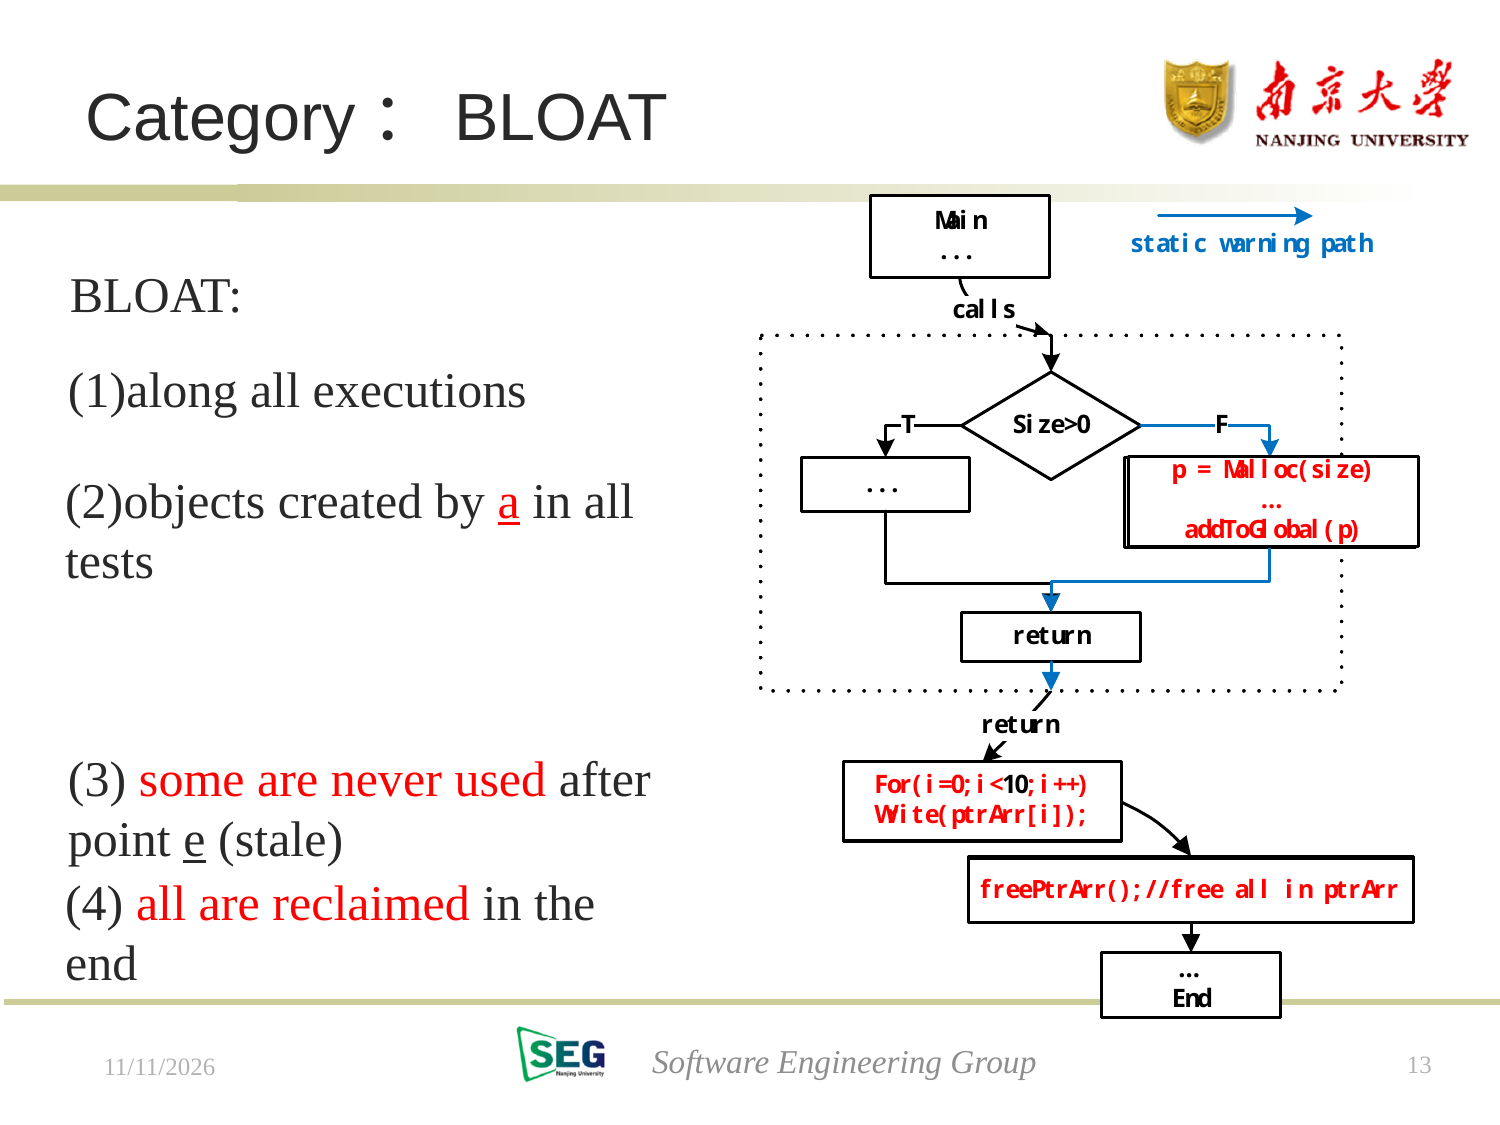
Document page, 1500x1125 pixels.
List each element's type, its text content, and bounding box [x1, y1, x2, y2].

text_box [837, 754, 1128, 847]
text_box (1)along all executions [53, 349, 731, 425]
text_box (4) all are reclaimed in the end [50, 863, 680, 998]
text_box (3) some are never used after point e (stale) [53, 739, 731, 875]
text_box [736, 189, 1440, 1024]
picture [1196, 54, 1496, 149]
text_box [962, 852, 1420, 929]
list BLOAT: [54, 254, 621, 350]
text_box (2)objects created by a in all tests [50, 461, 731, 597]
title Category：BLOAT [70, 34, 1196, 162]
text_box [1104, 432, 1443, 570]
picture [1440, 999, 1500, 1005]
picture [4, 999, 736, 1005]
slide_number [88, 1034, 301, 1097]
footer Software Engineering Group [513, 1023, 1176, 1098]
slide_number 13 [1340, 1032, 1447, 1094]
